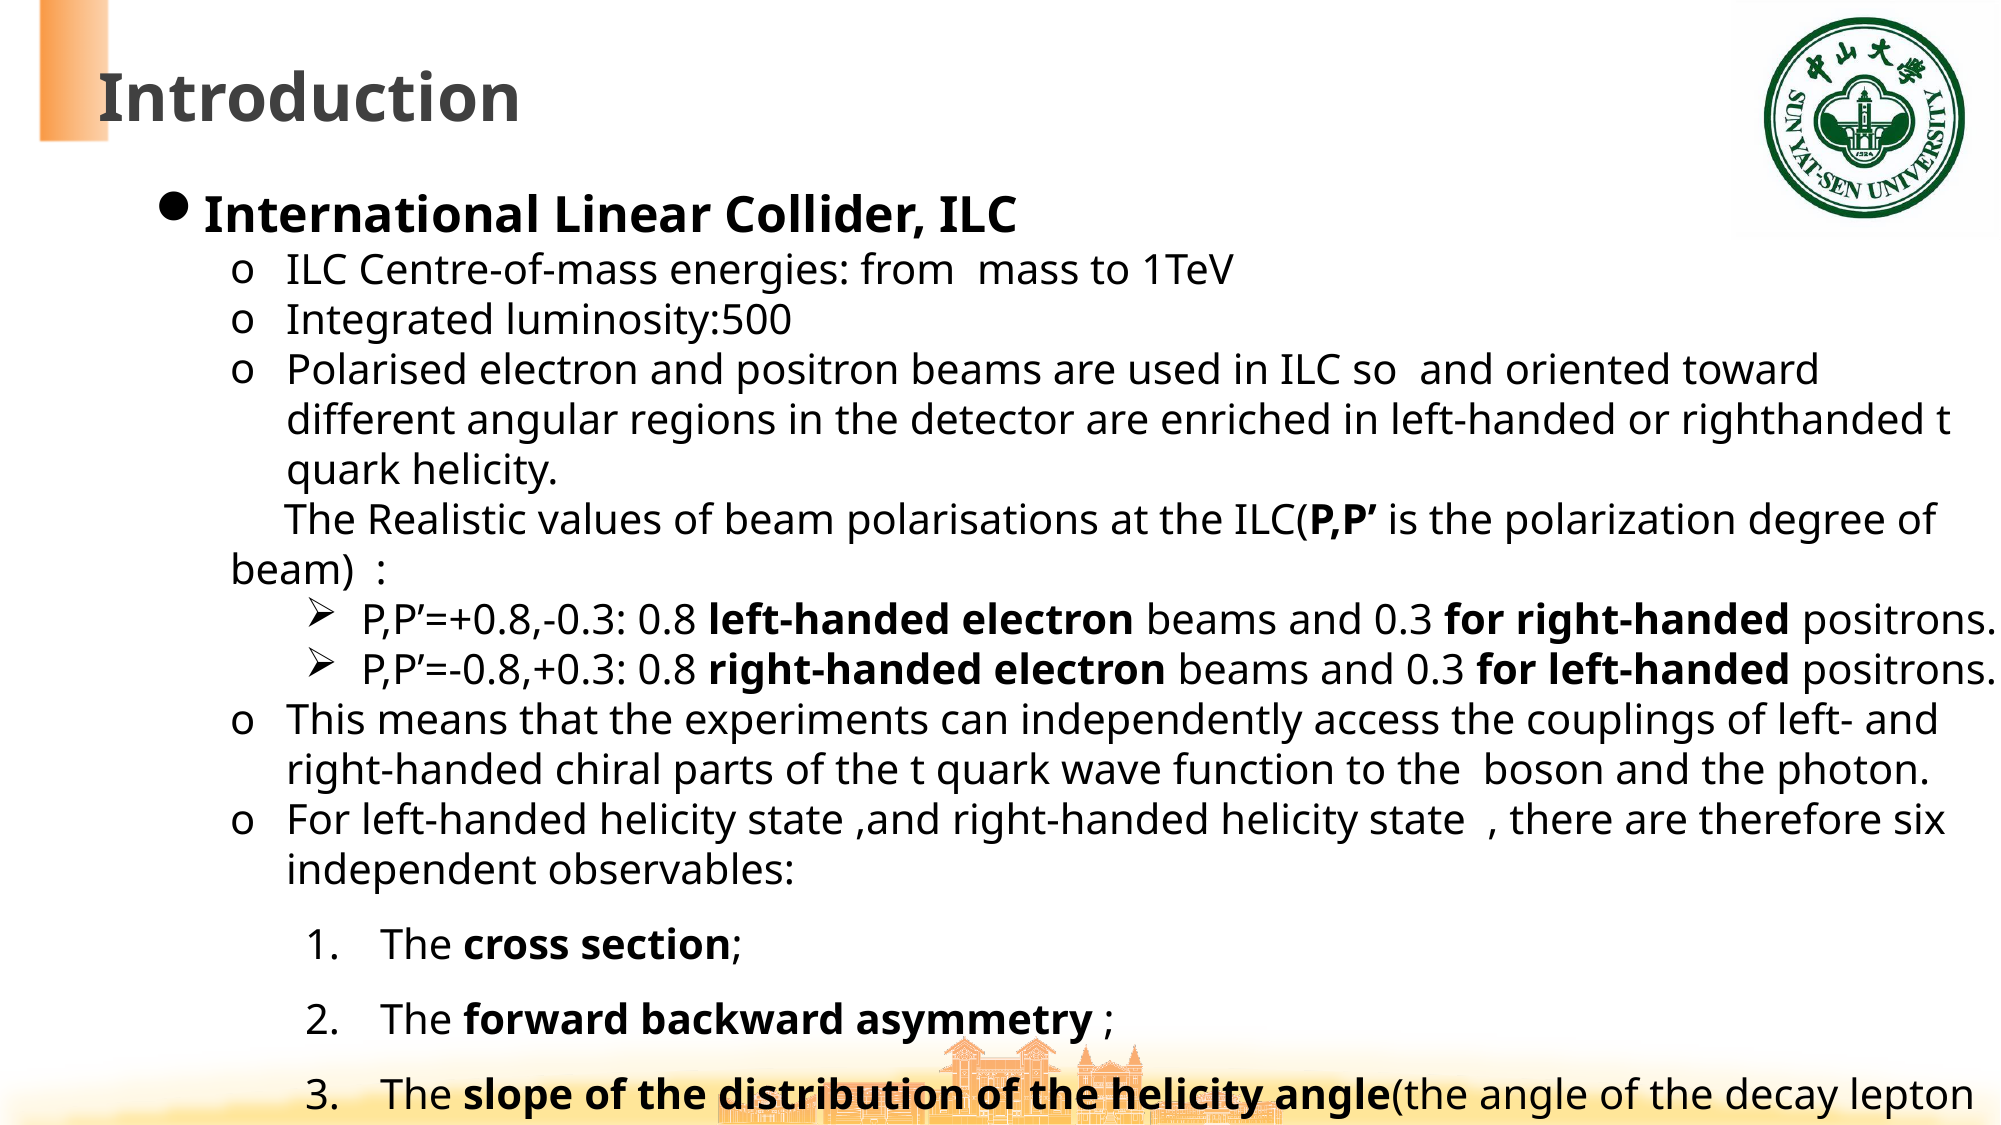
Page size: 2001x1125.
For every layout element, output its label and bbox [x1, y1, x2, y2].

text_box [1346, 1094, 1547, 1118]
text_box [1546, 1099, 1786, 1118]
picture [716, 1036, 1284, 1125]
text_box [531, 1089, 716, 1118]
text_box [18, 0, 521, 203]
text_box [1284, 1089, 1344, 1118]
text_box [220, 1099, 525, 1118]
picture [1731, 0, 2000, 240]
